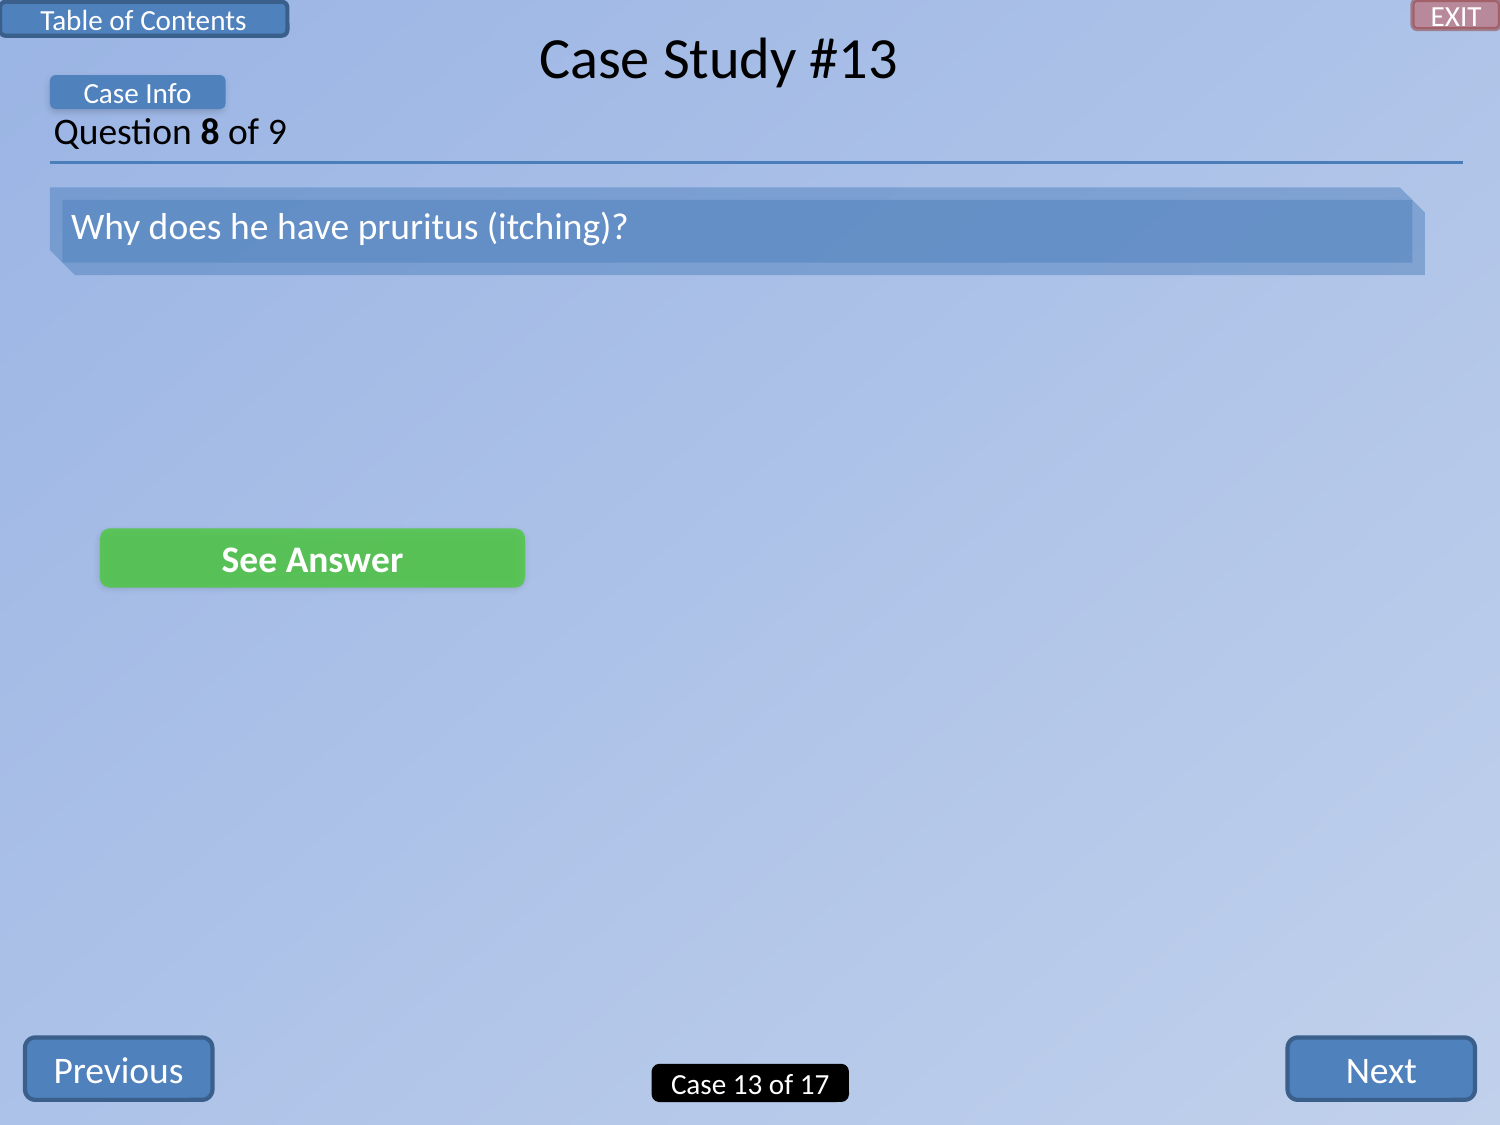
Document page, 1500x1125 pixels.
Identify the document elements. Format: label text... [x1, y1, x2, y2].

text_box Case 13 of 17 [651, 1063, 850, 1103]
text_box Table of Contents [0, 0, 290, 38]
text_box Case Info [49, 75, 226, 110]
text_box EXIT [1410, 0, 1500, 32]
text_box Previous [22, 1035, 215, 1102]
text_box Case Study #13 [387, 12, 1050, 98]
text_box [61, 199, 1428, 278]
text_box Question 8 of 9 [38, 99, 302, 205]
text_box Why does he have pruritus (itching)? [47, 185, 1415, 265]
text_box See Answer [99, 528, 526, 588]
text_box Next [1285, 1035, 1478, 1102]
